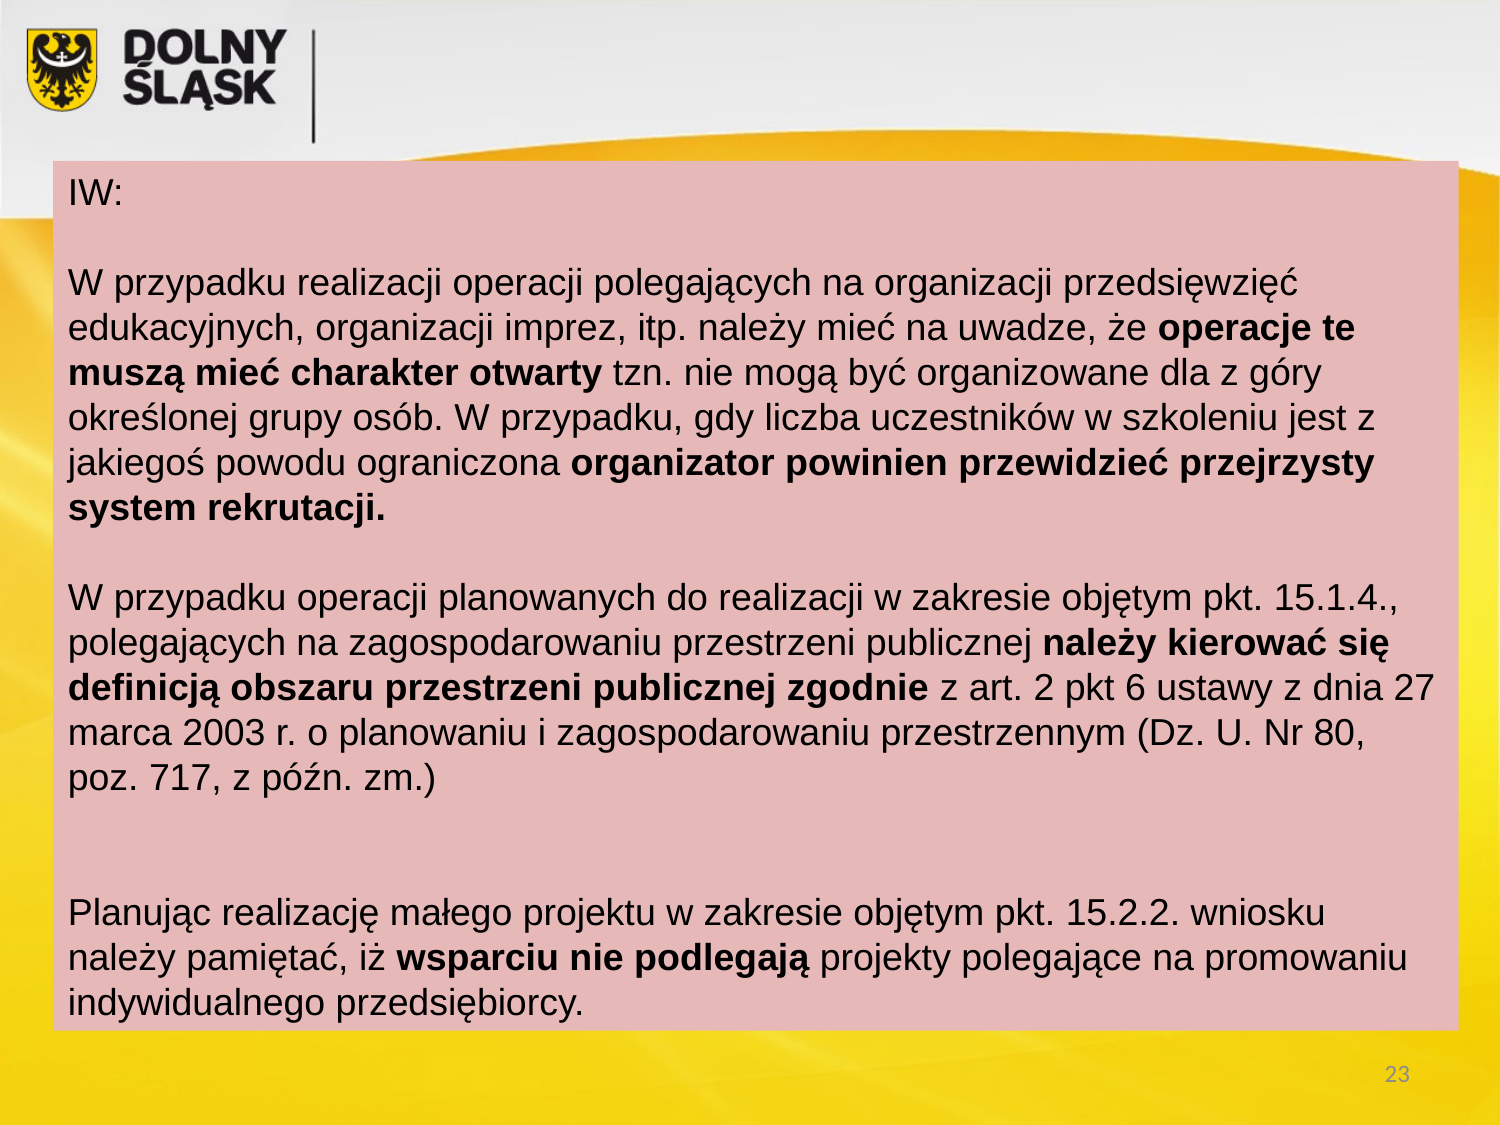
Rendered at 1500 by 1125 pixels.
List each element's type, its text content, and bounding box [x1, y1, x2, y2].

slide_number 23 [1074, 1042, 1425, 1103]
text_box IW: W przypadku realizacji operacji polegających na organizacji przedsięwzięć edukacyjnych, organizacji imprez, itp. należy mieć na uwadze, że operacje te muszą mieć charakter otwarty tzn. nie mogą być organizowane dla z góry określonej grupy osób. W przypadku, gdy liczba uczestników w szkoleniu jest z jakiegoś powodu ograniczona organizator powinien przewidzieć przejrzysty system rekrutacji. W przypadku operacji planowanych do realizacji w zakresie objętym pkt. 15.1.4., polegających na zagospodarowaniu przestrzeni publicznej należy kierować się definicją obszaru przestrzeni publicznej zgodnie z art. 2 pkt 6 ustawy z dnia 27 marca 2003 r. o planowaniu i zagospodarowaniu przestrzennym (Dz. U. Nr 80, poz. 717, z późn. zm.) Planując realizację małego projektu w zakresie objętym pkt. 15.2.2. wniosku należy pamiętać, iż wsparciu nie podlegają projekty polegające na promowaniu indywidualnego przedsiębiorcy. [53, 160, 1459, 1031]
picture [0, 0, 1500, 1125]
